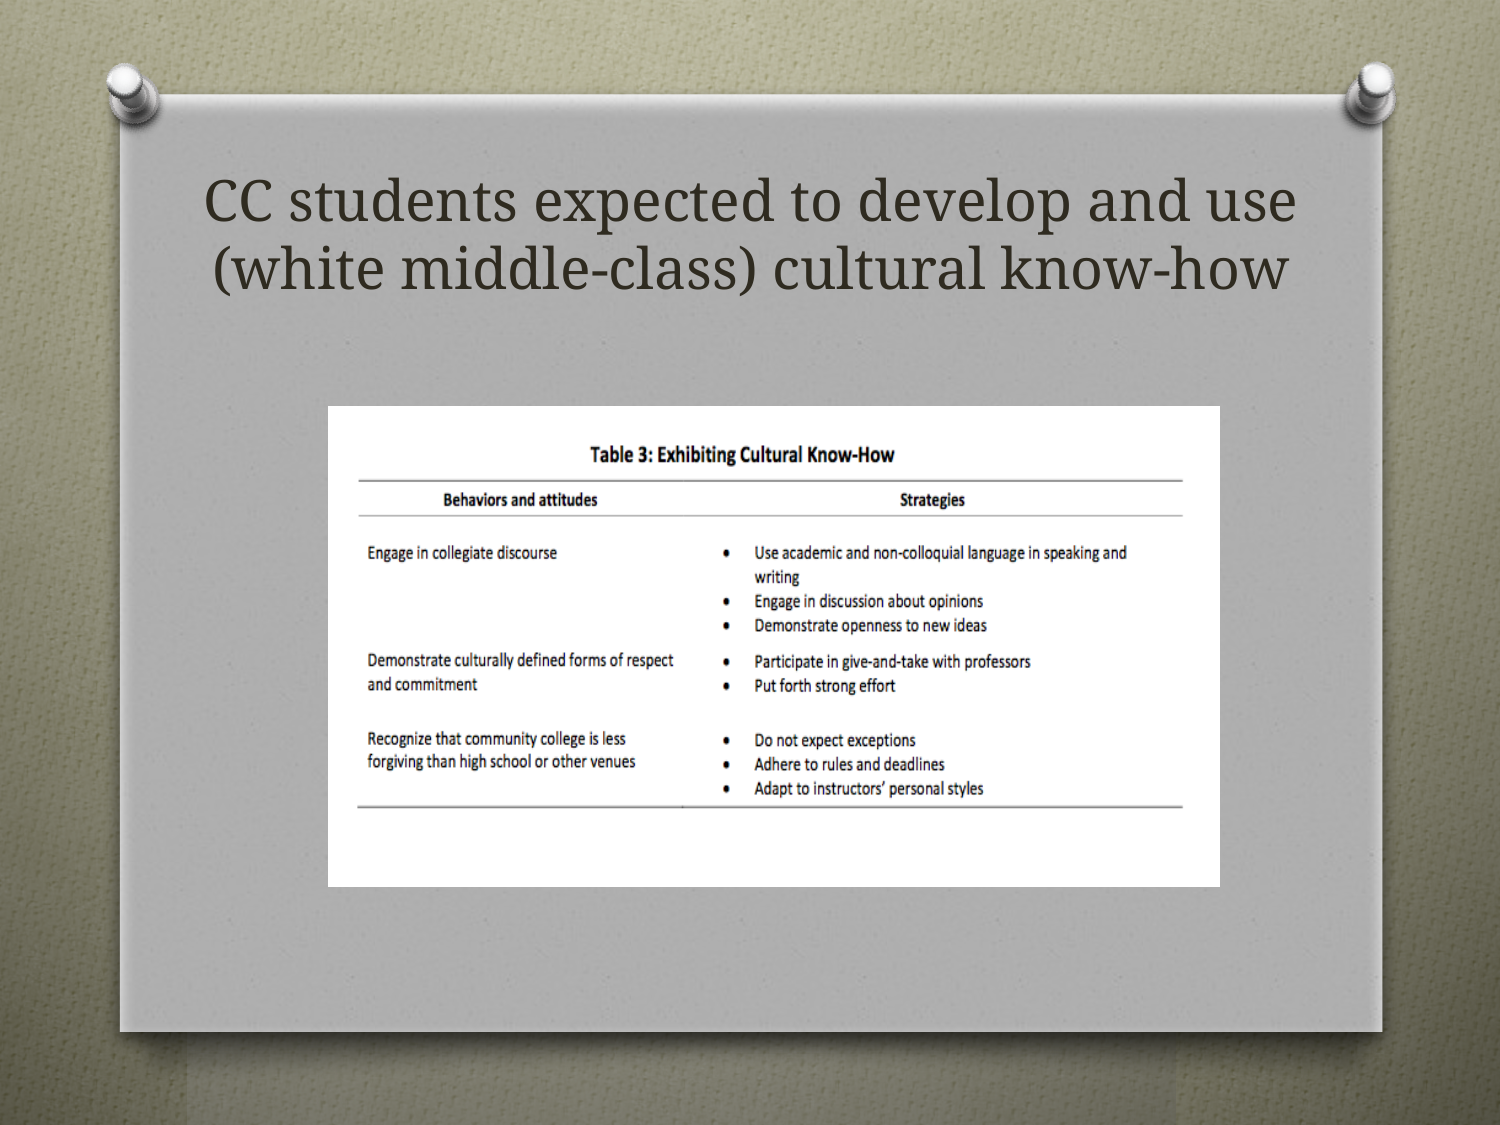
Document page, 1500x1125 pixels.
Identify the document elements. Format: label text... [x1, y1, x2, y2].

picture [1317, 35, 1439, 156]
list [147, 406, 1394, 887]
title CC students expected to develop and use (white middle-class) cultural know-how [179, 134, 1323, 332]
picture [75, 29, 198, 153]
